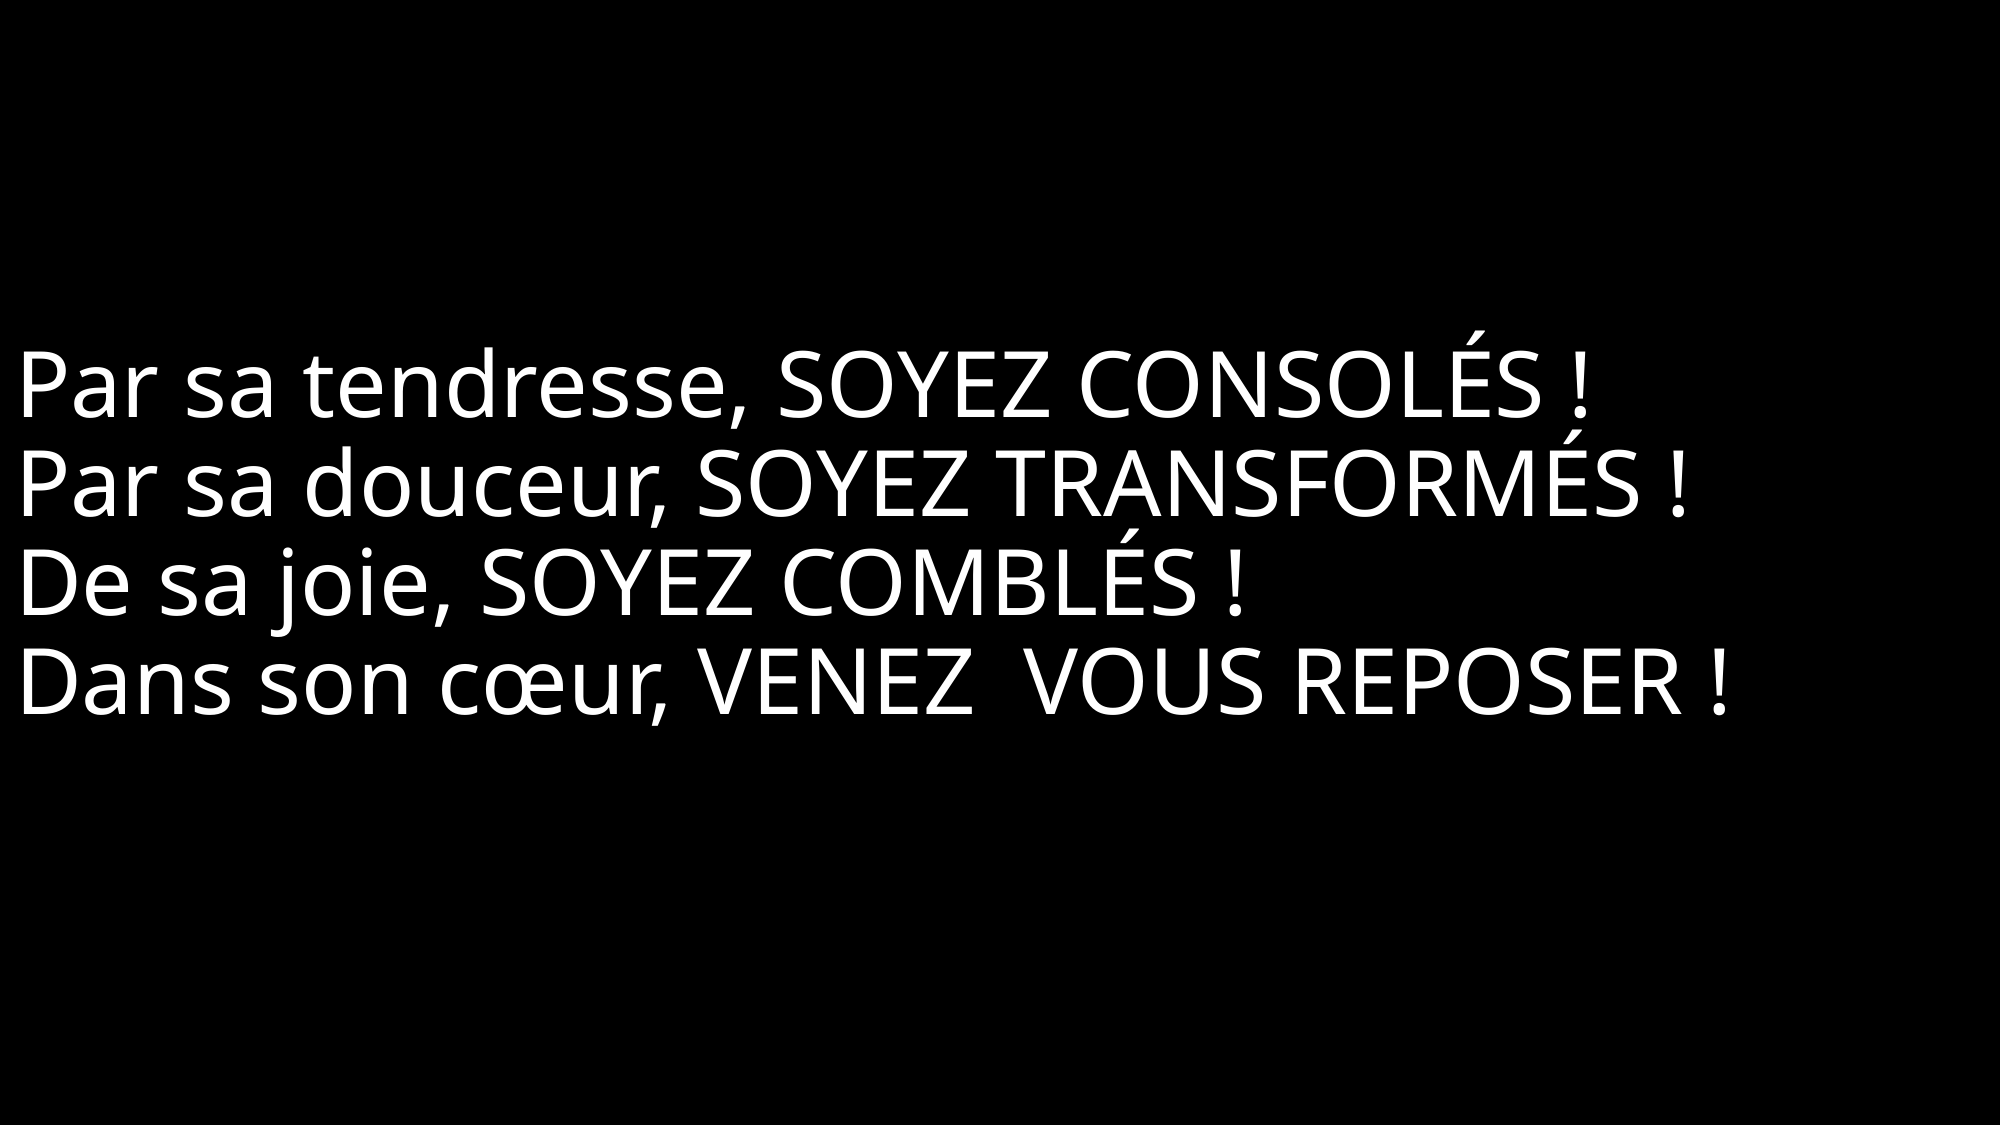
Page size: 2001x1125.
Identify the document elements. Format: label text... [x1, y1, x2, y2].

title Par sa tendresse, soyez consolés ! Par sa douceur, soyez transformés ! De sa joie, soyez comblés ! Dans son cœur, venez vous reposer ! [0, 141, 2000, 932]
